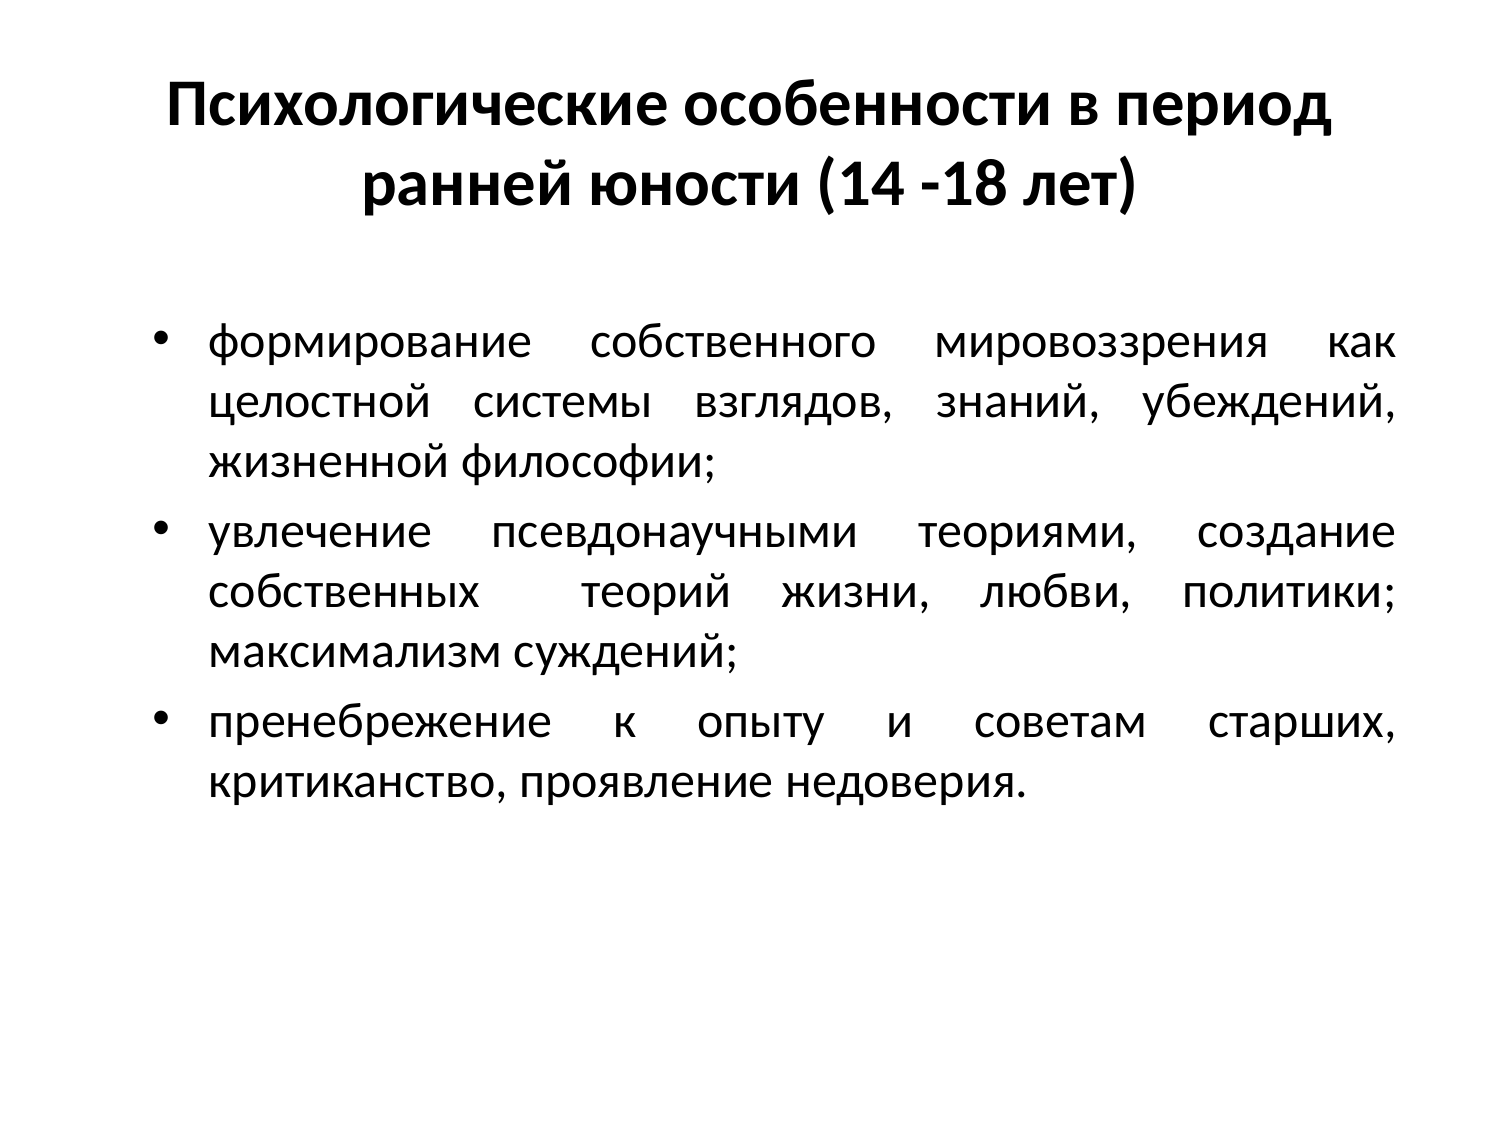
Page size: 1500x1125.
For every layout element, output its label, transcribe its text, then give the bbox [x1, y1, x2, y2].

title Психологические особенности в период ранней юности (14 -18 лет) [74, 44, 1426, 233]
list формирование собственного мировоззрения как целостной системы взглядов, знаний, убеждений, жизненной философии; увлечение псевдонаучными теориями, создание собственных теорий жизни, любви, политики; максимализм суждений; пренебрежение к опыту и советам старших, критиканство, проявление недоверия. [137, 299, 1413, 1044]
